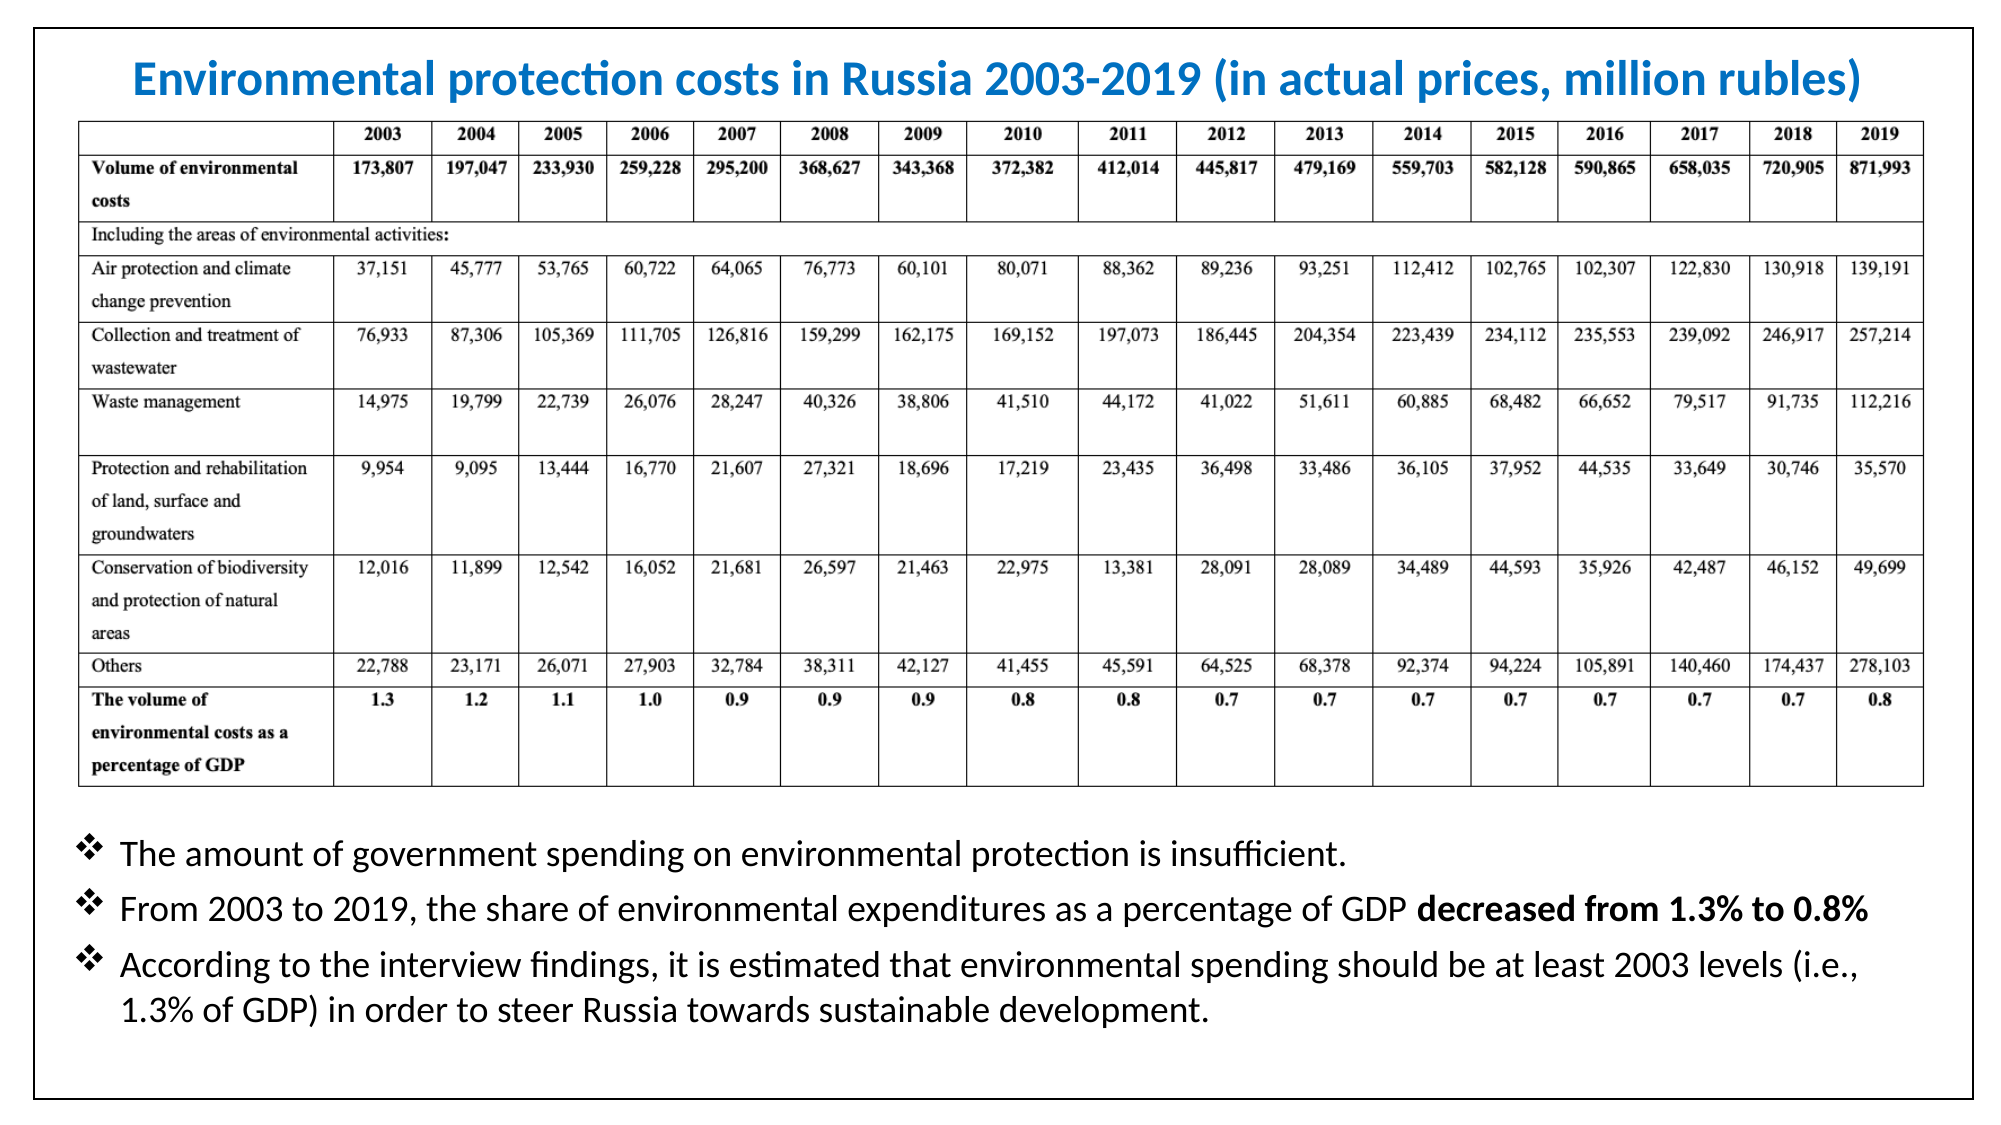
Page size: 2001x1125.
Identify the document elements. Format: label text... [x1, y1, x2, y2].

text_box [33, 27, 1974, 1100]
text_box Environmental protection costs in Russia 2003-2019 (in actual prices, million rubles) [80, 37, 1927, 113]
text_box The amount of government spending on environmental protection is insufficient. From 2003 to 2019, the share of environmental expenditures as a percentage of GDP decreased from 1.3% to 0.8% According to the interview findings, it is estimated that environmental spending should be at least 2003 levels (i.e., 1.3% of GDP) in order to steer Russia towards sustainable development. [58, 821, 1950, 1038]
picture [68, 113, 1932, 796]
